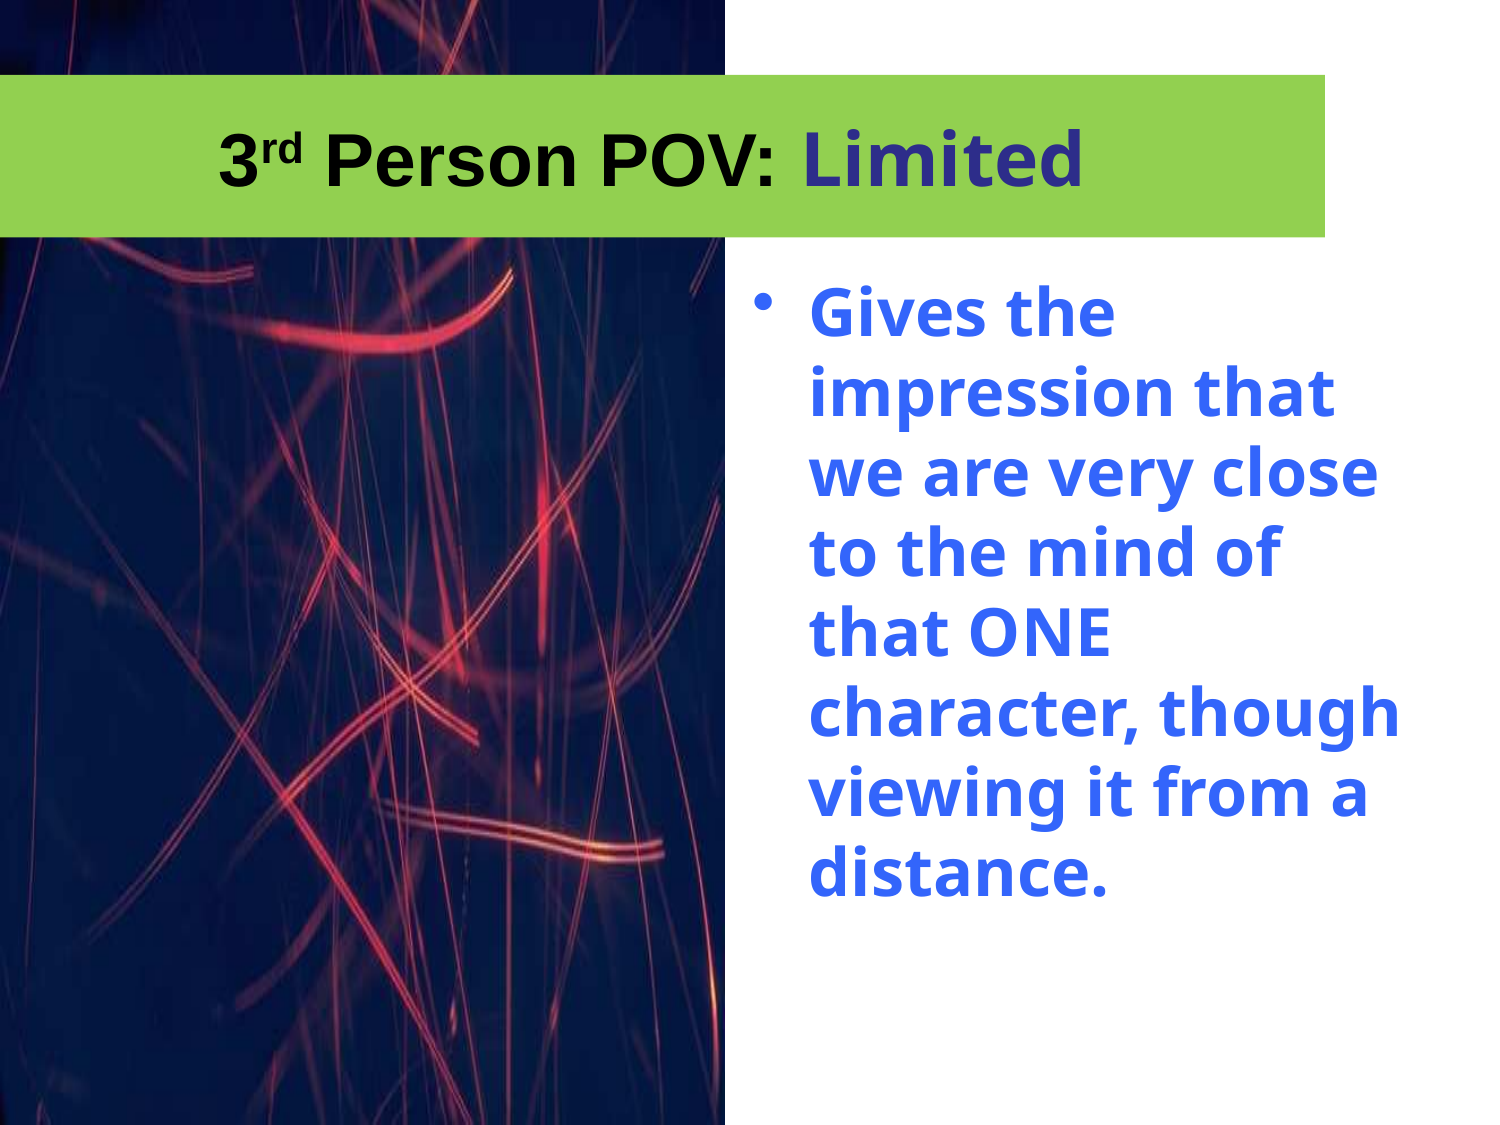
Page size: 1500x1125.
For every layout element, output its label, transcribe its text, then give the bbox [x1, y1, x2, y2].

picture [0, 0, 726, 1125]
list Gives the impression that we are very close to the mind of that ONE character, though viewing it from a distance. [737, 262, 1426, 1006]
text_box 3rd Person POV: Limited [729, 74, 1325, 238]
